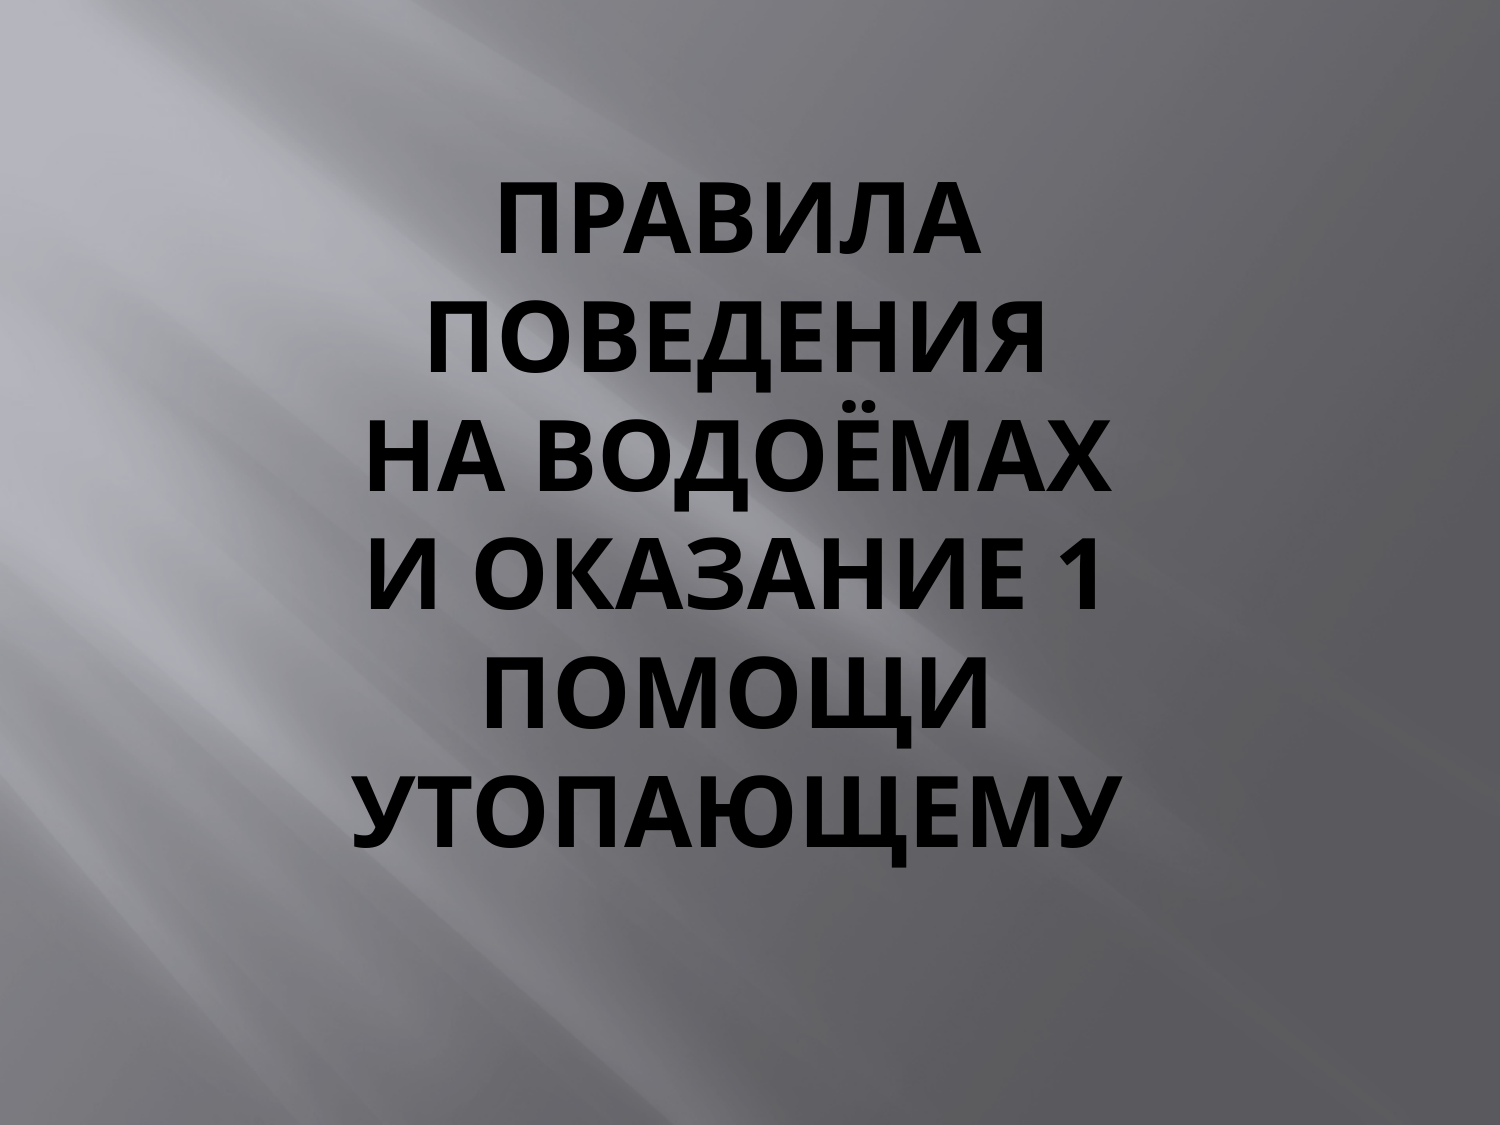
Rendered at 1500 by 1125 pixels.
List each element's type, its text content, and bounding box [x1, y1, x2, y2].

title Правила поведения на водоёмах и оказание 1 помощи утопающему [339, 128, 1135, 868]
